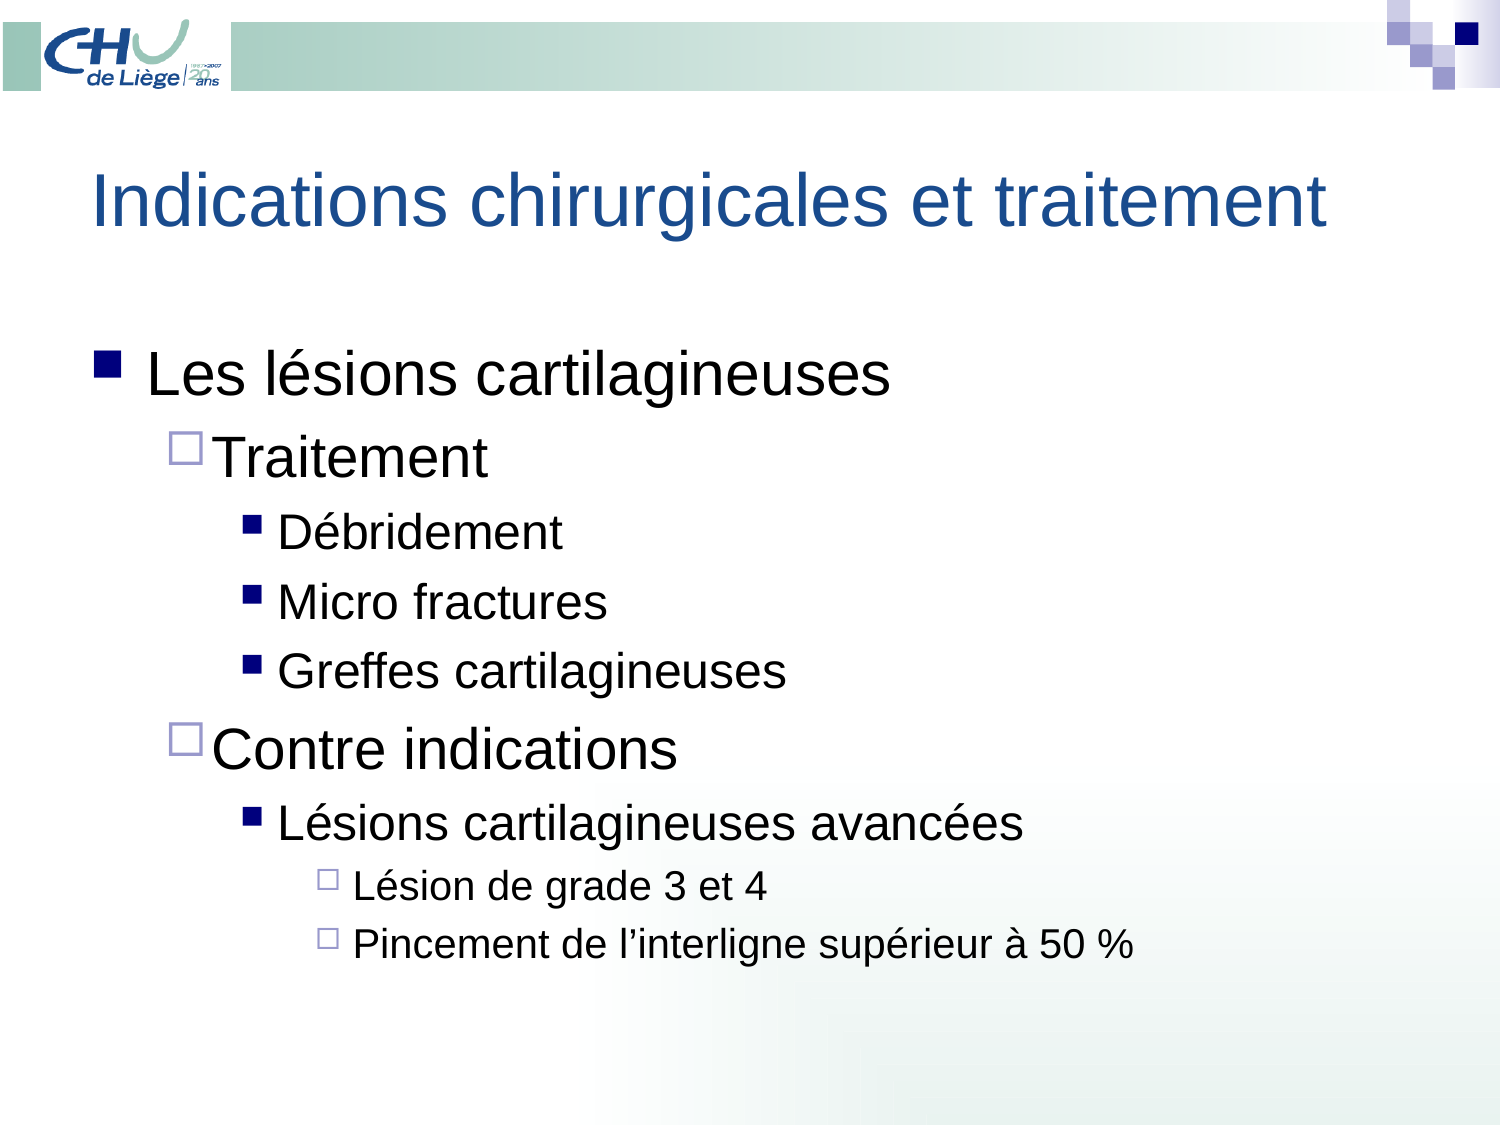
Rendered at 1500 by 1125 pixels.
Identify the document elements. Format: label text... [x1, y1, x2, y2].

list Les lésions cartilagineuses Traitement Débridement Micro fractures Greffes cartilagineuses Contre indications Lésions cartilagineuses avancées Lésion de grade 3 et 4 Pincement de l’interligne supérieur à 50 % [74, 324, 1426, 1054]
picture [41, 14, 231, 101]
title Indications chirurgicales et traitement [74, 113, 1426, 280]
